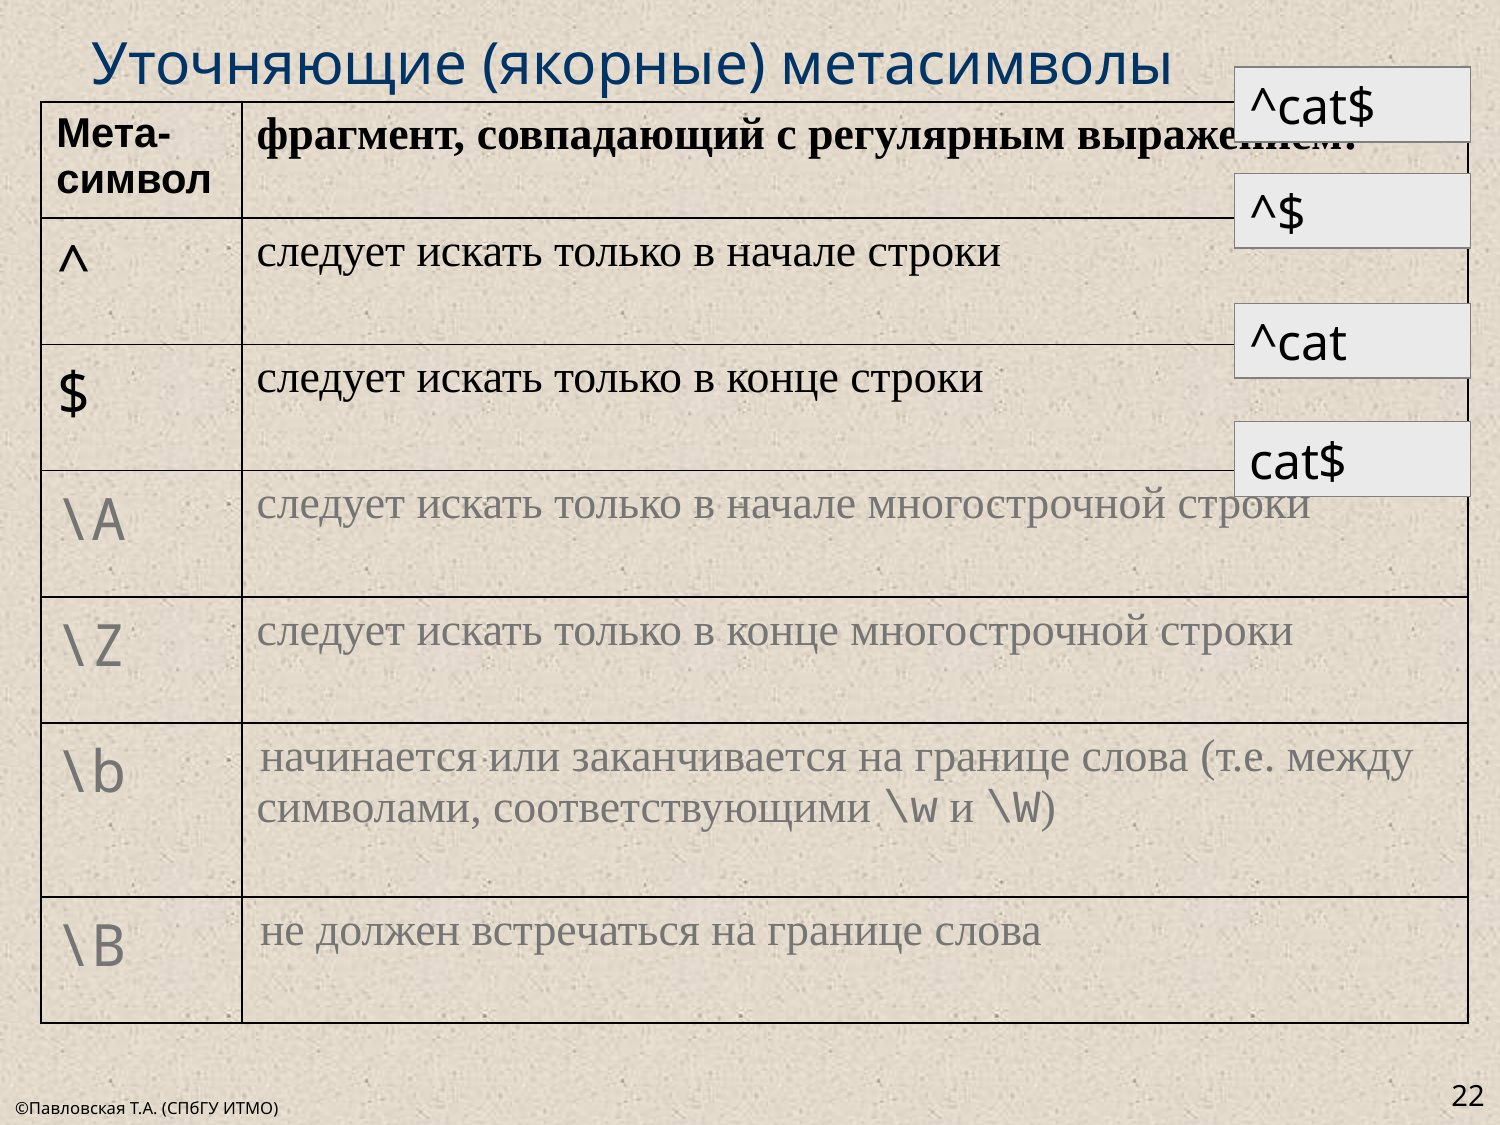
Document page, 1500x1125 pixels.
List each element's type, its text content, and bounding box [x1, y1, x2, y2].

table_header Мета-символ [42, 103, 241, 217]
picture [0, 0, 1500, 1125]
text_box ^$ [1234, 173, 1471, 249]
slide_number 22 [1187, 1049, 1500, 1125]
table_cell следует искать только в конце многострочной строки [243, 598, 1467, 722]
table_cell ^ [42, 219, 241, 344]
table_cell \A [42, 471, 241, 596]
title Уточняющие (якорные) метасимволы [76, 18, 1483, 105]
table_cell следует искать только в конце строки [243, 345, 1467, 470]
slide_number ©Павловская Т.А. (СПбГУ ИТМО) [0, 1082, 467, 1125]
table_header фрагмент, совпадающий с регулярным выражением: [243, 103, 1467, 217]
text_box ^cat$ [1234, 67, 1471, 142]
text_box cat$ [1234, 421, 1471, 497]
table_cell не должен встречаться на границе слова [243, 898, 1467, 1022]
table_cell \B [42, 898, 241, 1022]
table_cell $ [42, 345, 241, 470]
table_cell \Z [42, 598, 241, 722]
table_cell начинается или заканчивается на границе слова (т.е. между символами, соответствующими \w и \W) [243, 724, 1467, 896]
table_cell \b [42, 724, 241, 896]
table_cell следует искать только в начале строки [243, 219, 1467, 344]
text_box ^cat [1234, 303, 1471, 379]
table_cell следует искать только в начале многострочной строки [243, 471, 1467, 596]
